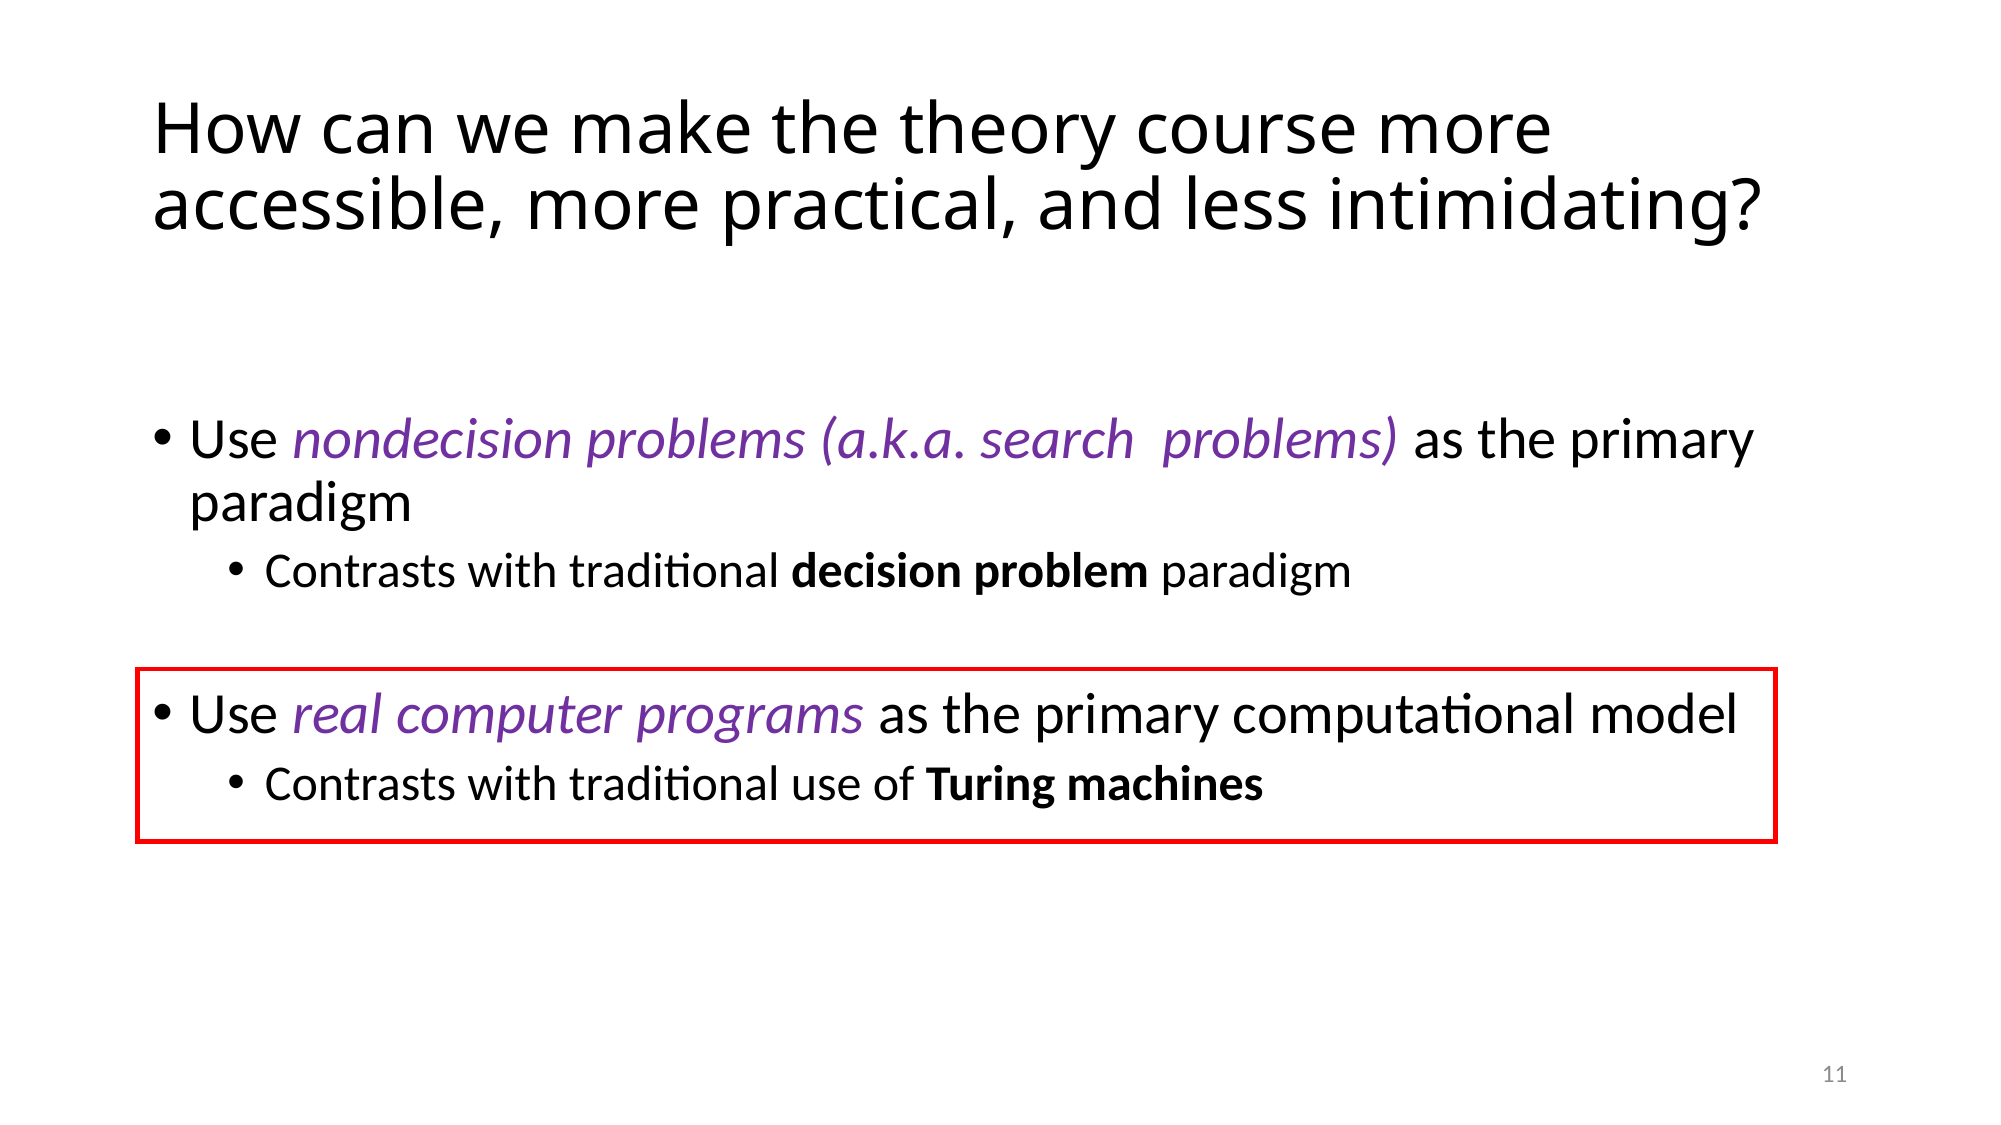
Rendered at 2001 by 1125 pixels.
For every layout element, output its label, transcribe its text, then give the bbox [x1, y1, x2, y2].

title How can we make the theory course more accessible, more practical, and less intimidating? [137, 59, 1863, 278]
list Use nondecision problems (a.k.a. search problems) as the primary paradigm Contrasts with traditional decision problem paradigm Use real computer programs as the primary computational model Contrasts with traditional use of Turing machines [137, 400, 1863, 885]
text_box [136, 668, 1776, 843]
slide_number 11 [1412, 1042, 1863, 1103]
